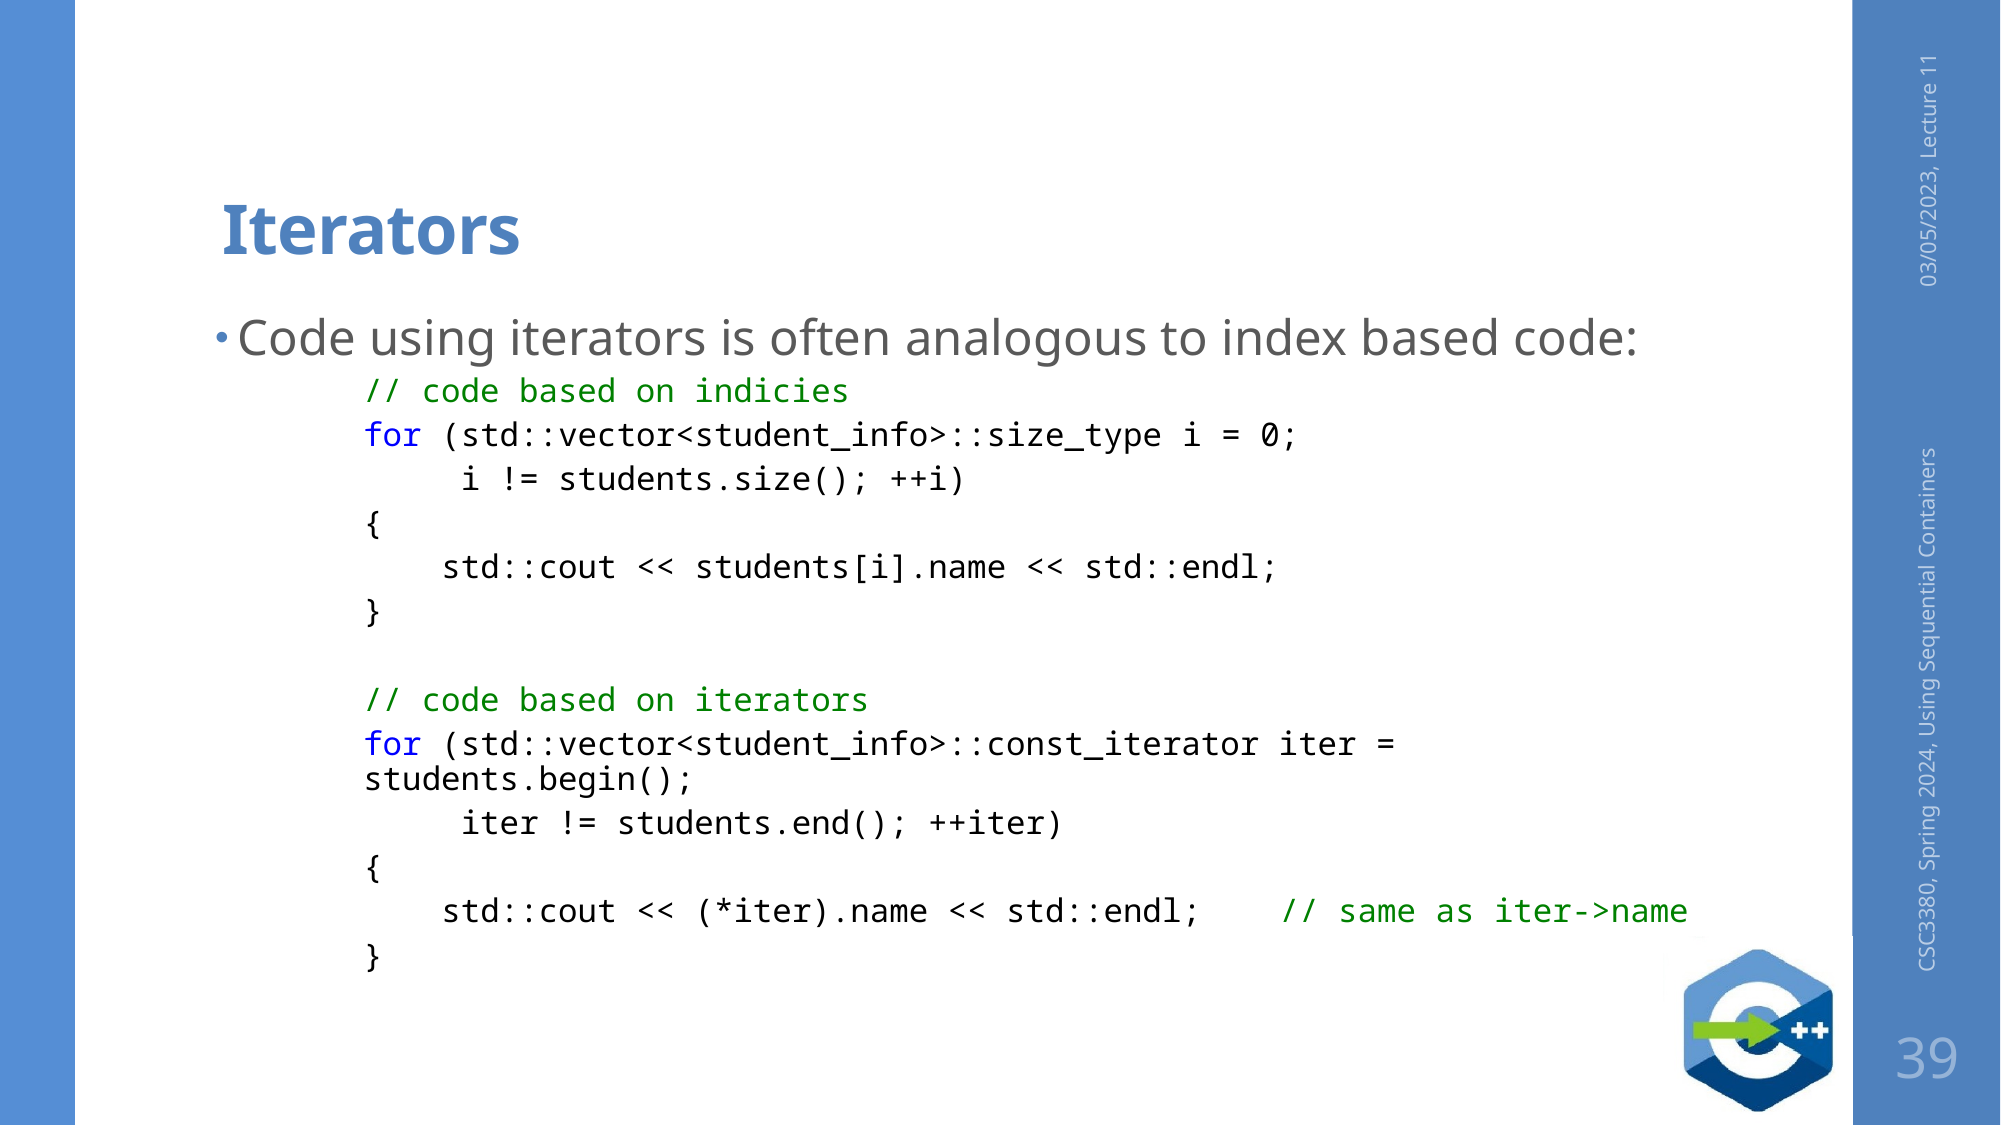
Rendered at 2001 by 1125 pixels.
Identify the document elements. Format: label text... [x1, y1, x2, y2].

footer CSC3380, Spring 2024, Using Sequential Containers [1897, 400, 1958, 988]
picture [1663, 936, 1853, 1125]
slide_number 39 [1852, 1012, 2000, 1110]
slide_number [1897, 37, 1958, 351]
list Code using iterators is often analogous to index based code: // code based on indicies for (std::vector<student_info>::size_type i = 0; i != students.size(); ++i) { std::cout << students[i].name << std::endl; } // code based on iterators for (std::vector<student_info>::const_iterator iter = students.begin(); iter != students.end(); ++iter) { std::cout << (*iter).name << std::endl; // same as iter->name } [200, 303, 1713, 1013]
title Iterators [206, 48, 1797, 278]
